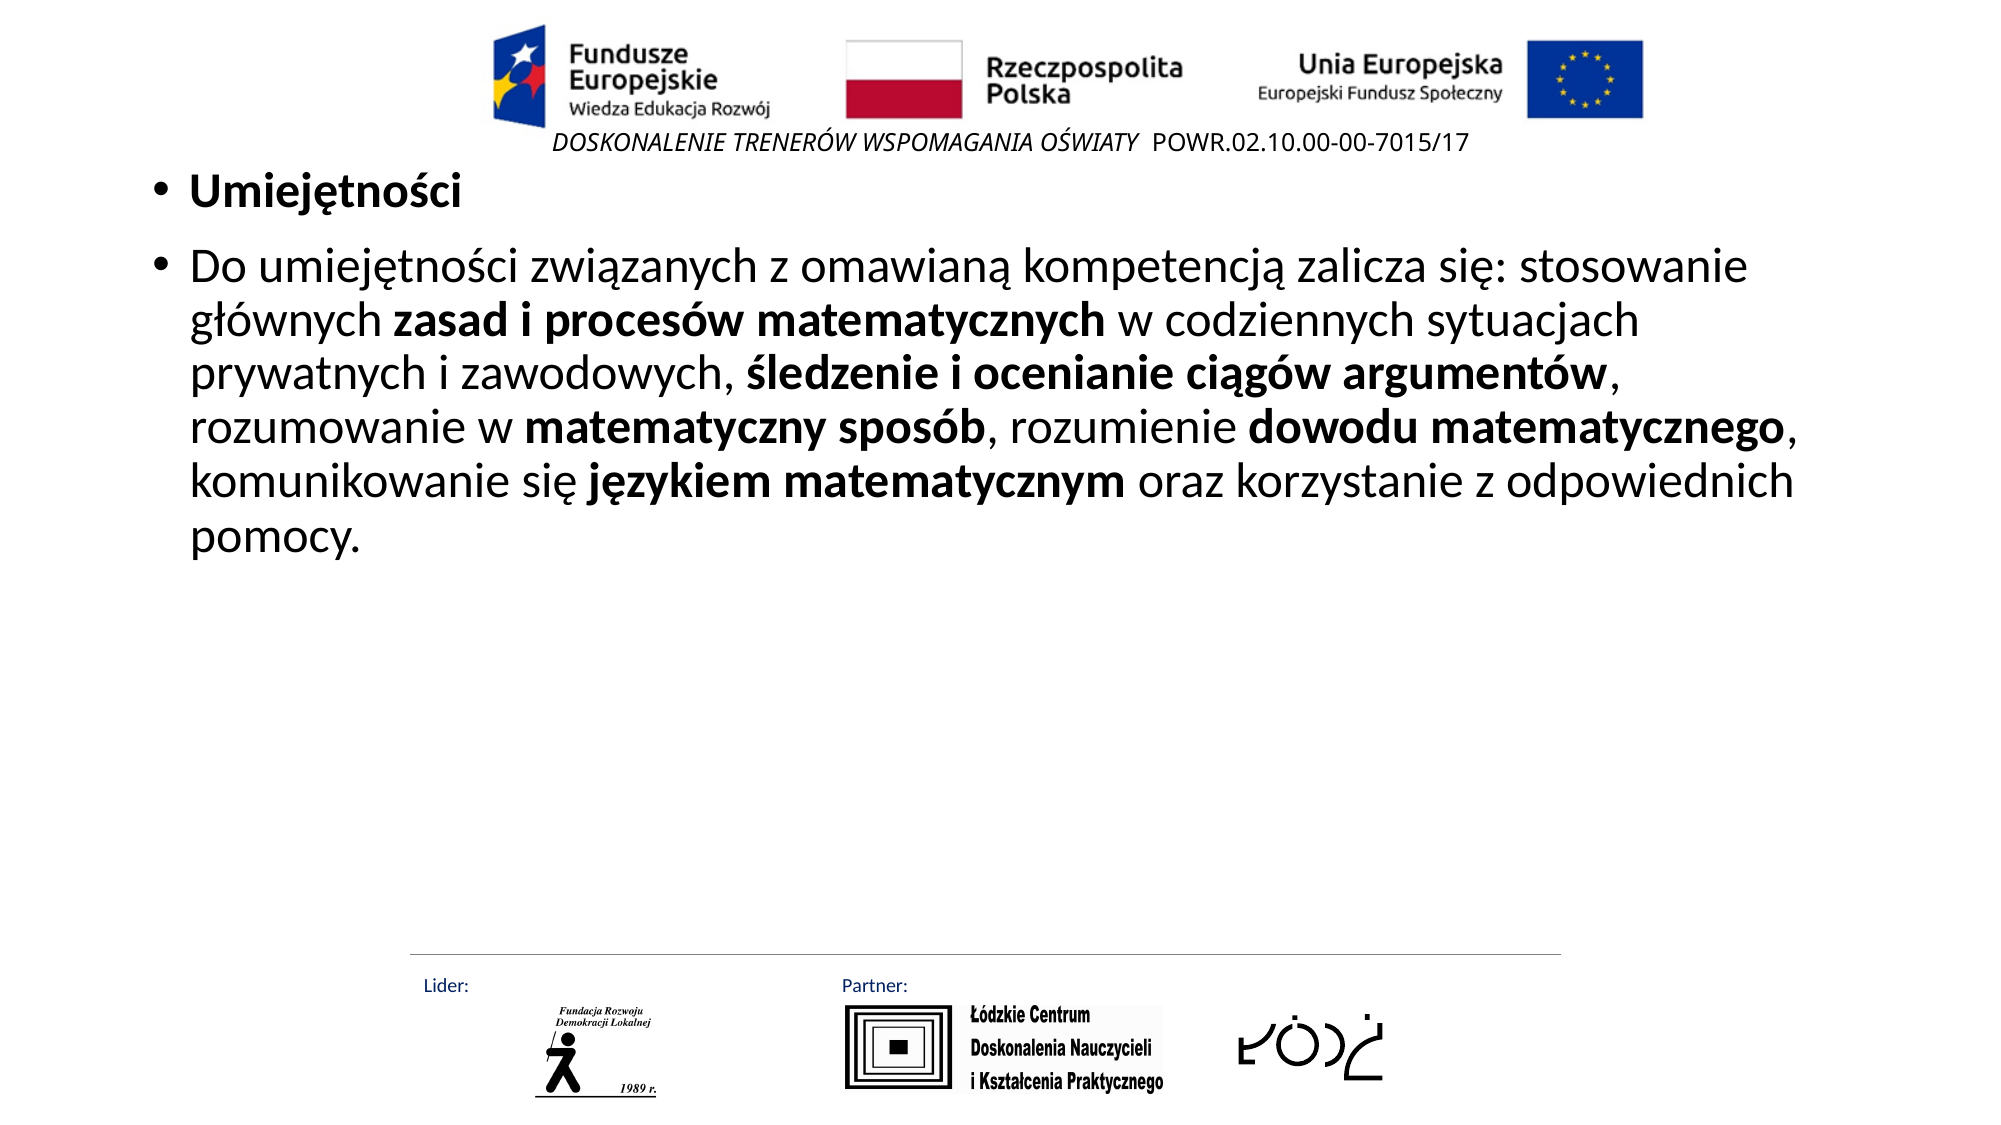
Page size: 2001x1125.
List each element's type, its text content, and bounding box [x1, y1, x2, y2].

picture [468, 0, 1669, 154]
picture [384, 953, 1587, 1125]
list Umiejętności Do umiejętności związanych z omawianą kompetencją zalicza się: stosowanie głównych zasad i procesów matematycznych w codziennych sytuacjach prywatnych i zawodowych, śledzenie i ocenianie ciągów argumentów, rozumowanie w matematyczny sposób, rozumienie dowodu matematycznego, komunikowanie się językiem matematycznym oraz korzystanie z odpowiednich pomocy. [137, 156, 1885, 834]
title DOSKONALENIE TRENERÓW WSPOMAGANIA OŚWIATY POWR.02.10.00-00-7015/17 [151, 0, 1871, 156]
